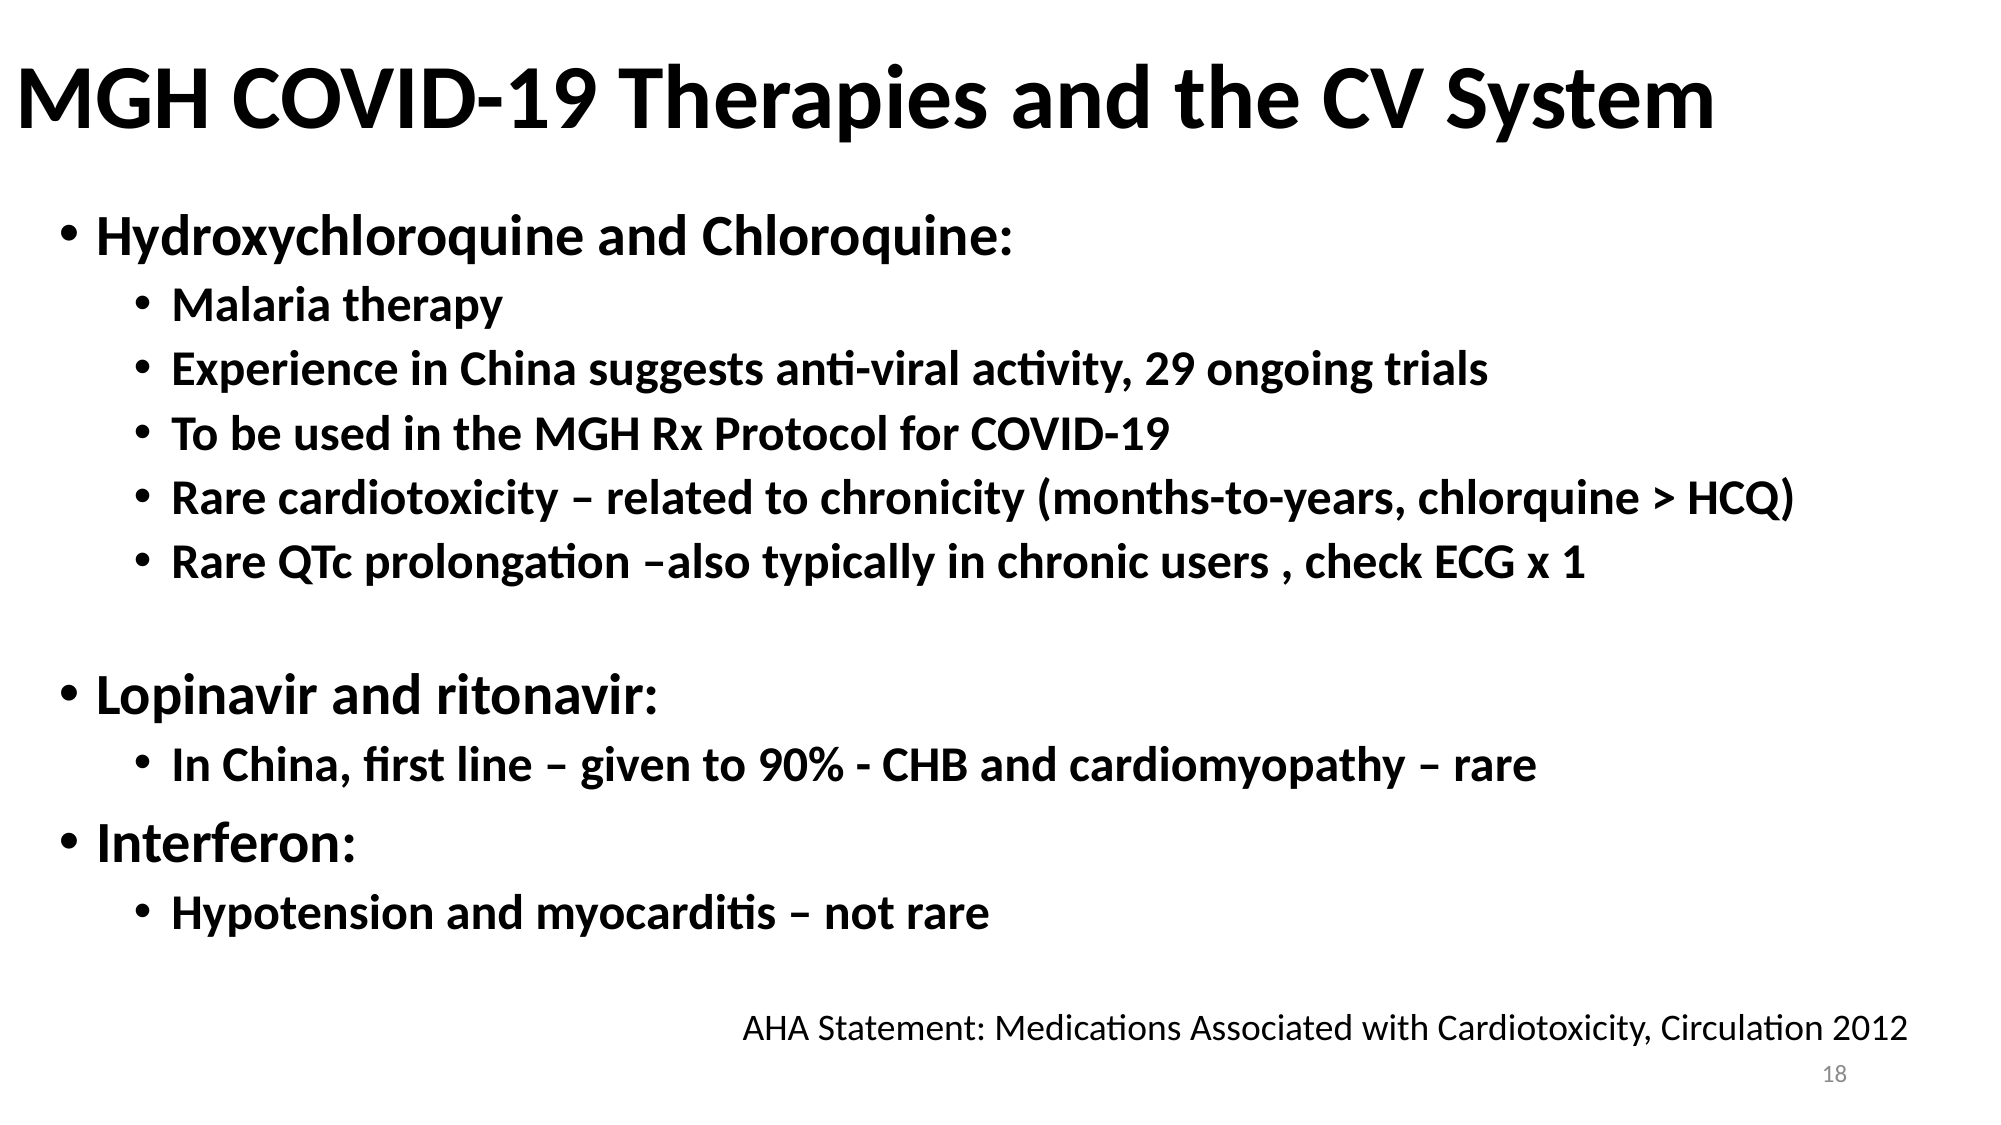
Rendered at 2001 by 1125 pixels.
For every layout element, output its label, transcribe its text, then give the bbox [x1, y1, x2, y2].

slide_number 18 [1412, 1042, 1863, 1103]
text_box AHA Statement: Medications Associated with Cardiotoxicity, Circulation 2012 [727, 995, 1925, 1056]
title MGH COVID-19 Therapies and the CV System [0, 0, 2000, 198]
text_box Hydroxychloroquine and Chloroquine: Malaria therapy Experience in China suggests anti-viral activity, 29 ongoing trials To be used in the MGH Rx Protocol for COVID-19 Rare cardiotoxicity – related to chronicity (months-to-years, chlorquine > HCQ) Rare QTc prolongation –also typically in chronic users , check ECG x 1 Lopinavir and ritonavir: In China, first line – given to 90% - CHB and cardiomyopathy – rare Interferon: Hypotension and myocarditis – not rare [43, 197, 2000, 912]
